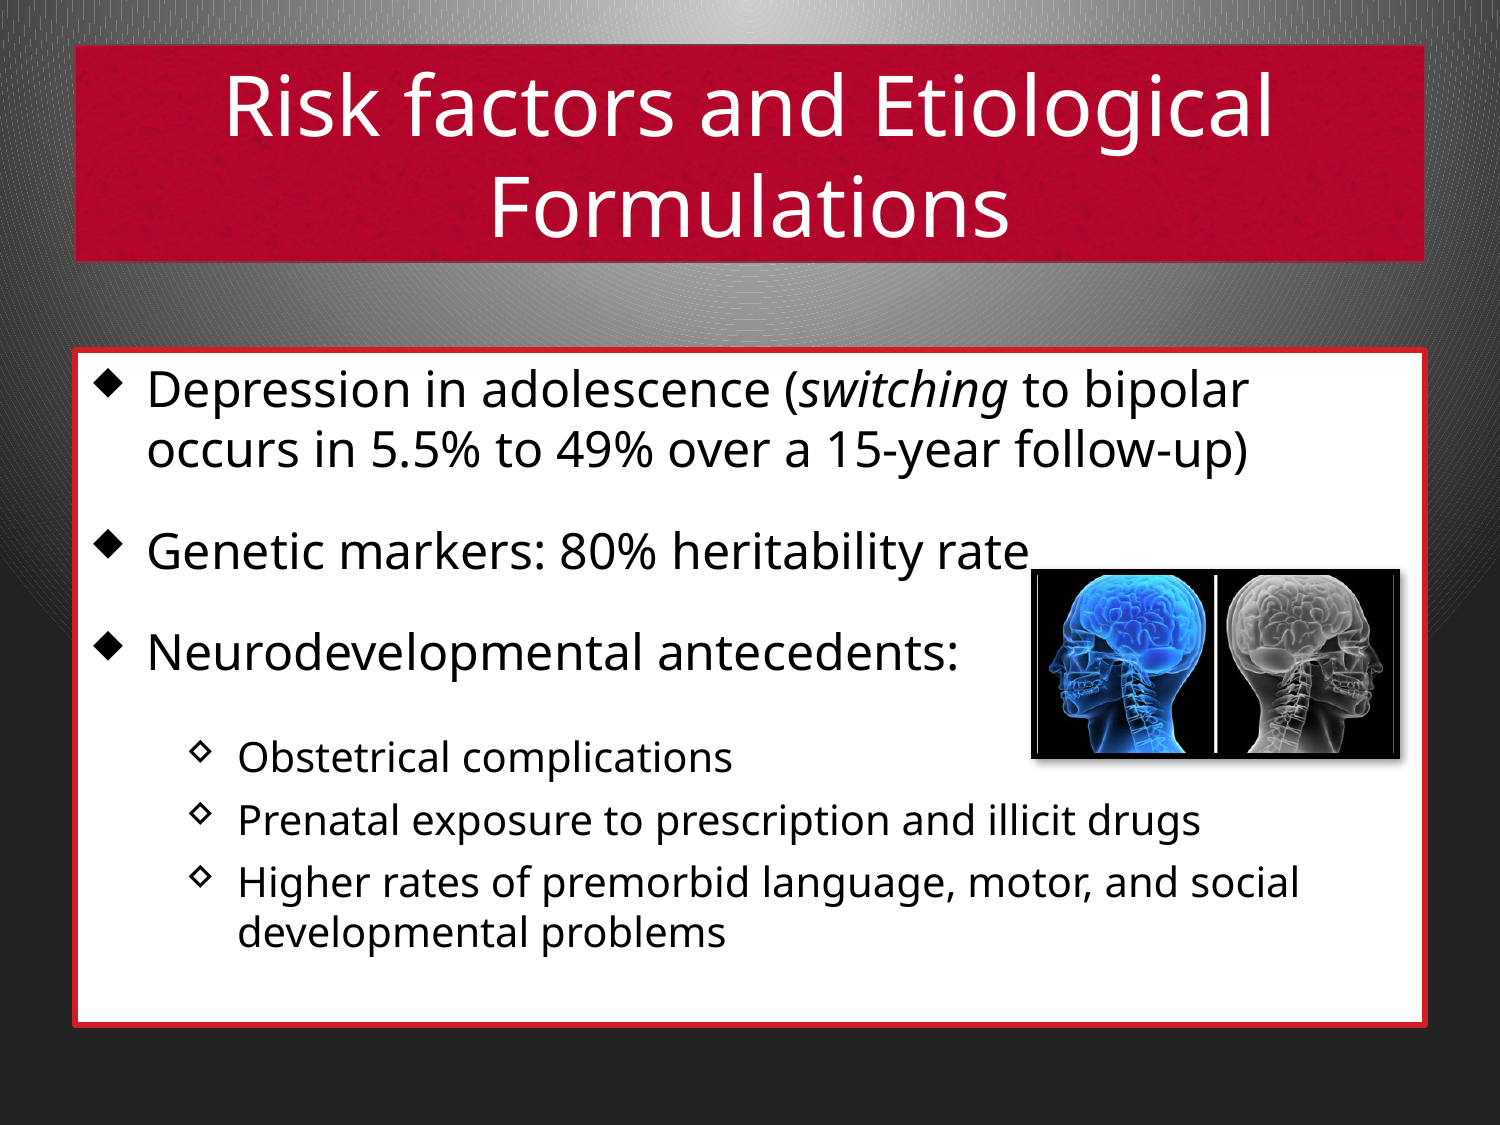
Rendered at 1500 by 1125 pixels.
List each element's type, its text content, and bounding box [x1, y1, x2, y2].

list Depression in adolescence (switching to bipolar occurs in 5.5% to 49% over a 15-year follow-up) Genetic markers: 80% heritability rate Neurodevelopmental antecedents: Obstetrical complications Prenatal exposure to prescription and illicit drugs Higher rates of premorbid language, motor, and social developmental problems [72, 347, 1428, 1028]
title Risk factors and Etiological Formulations [74, 44, 1426, 263]
picture [1036, 574, 1395, 754]
